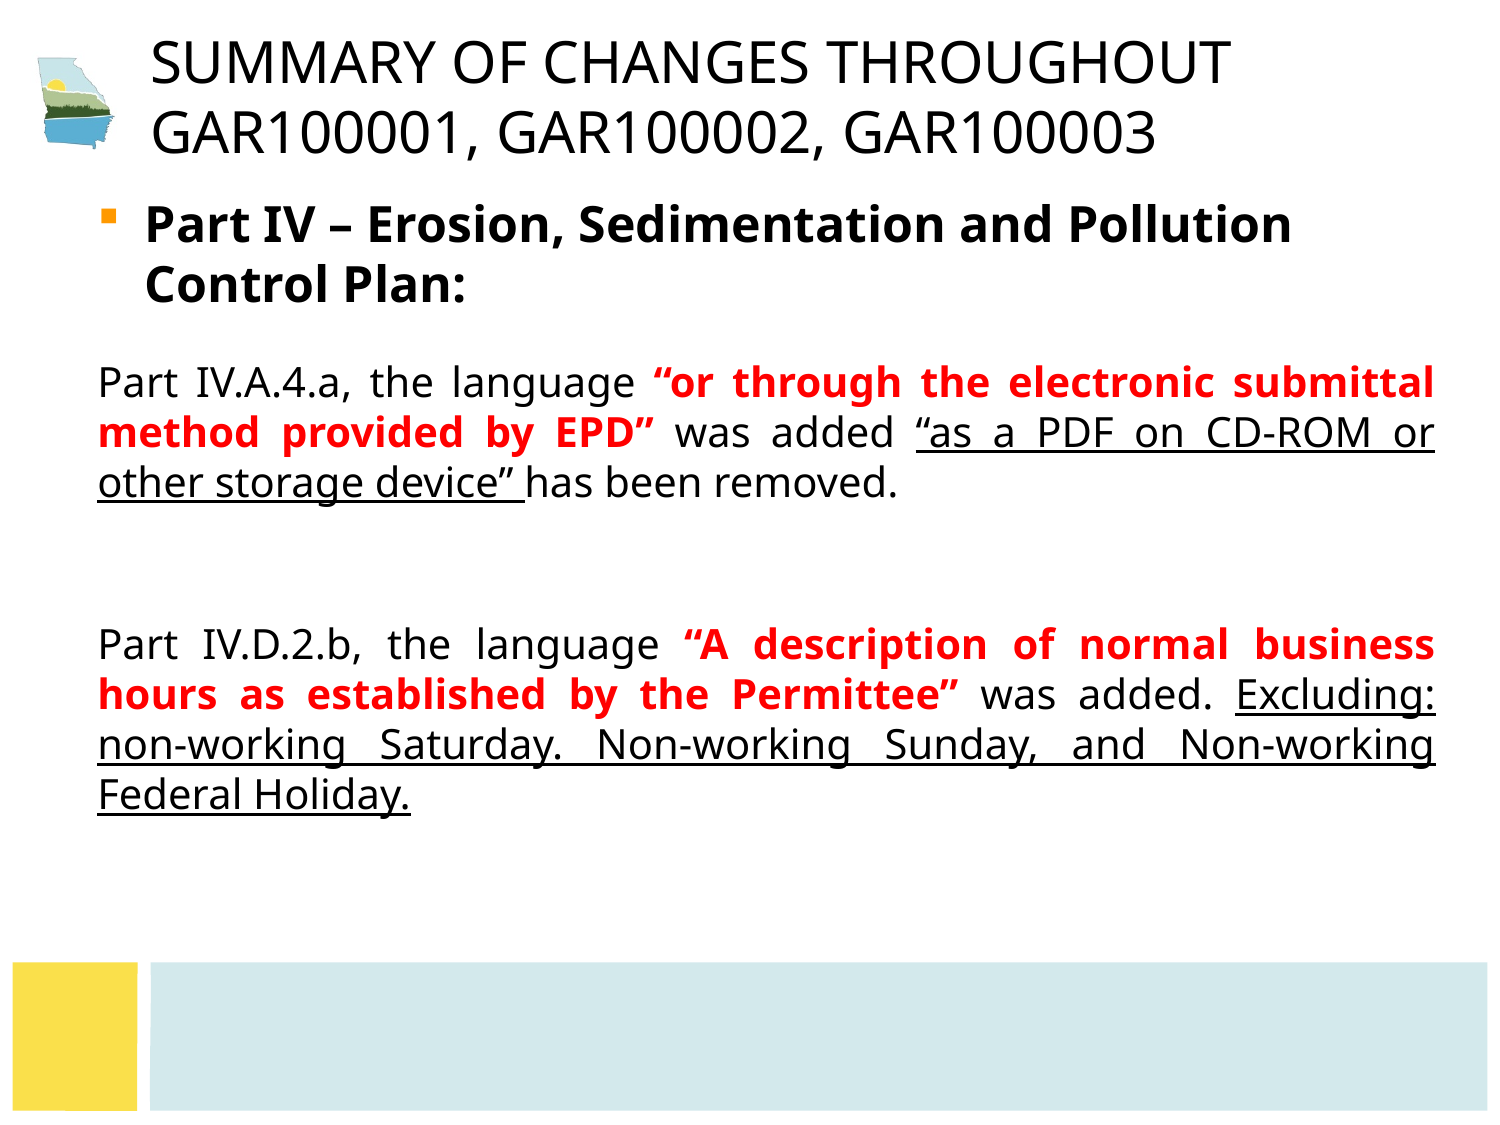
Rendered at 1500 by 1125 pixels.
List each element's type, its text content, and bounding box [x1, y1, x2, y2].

picture [23, 50, 125, 152]
title Summary of CHANGES throughout GAR100001, GAR100002, GAR100003 [135, 41, 1369, 150]
text_box Part IV – Erosion, Sedimentation and Pollution Control Plan: Part IV.A.4.a, the language “or through the electronic submittal method provided by EPD” was added “as a PDF on CD-ROM or other storage device” has been removed. Part IV.D.2.b, the language “A description of normal business hours as established by the Permittee” was added. Excluding: non-working Saturday. Non-working Sunday, and Non-working Federal Holiday. [97, 192, 1436, 1011]
